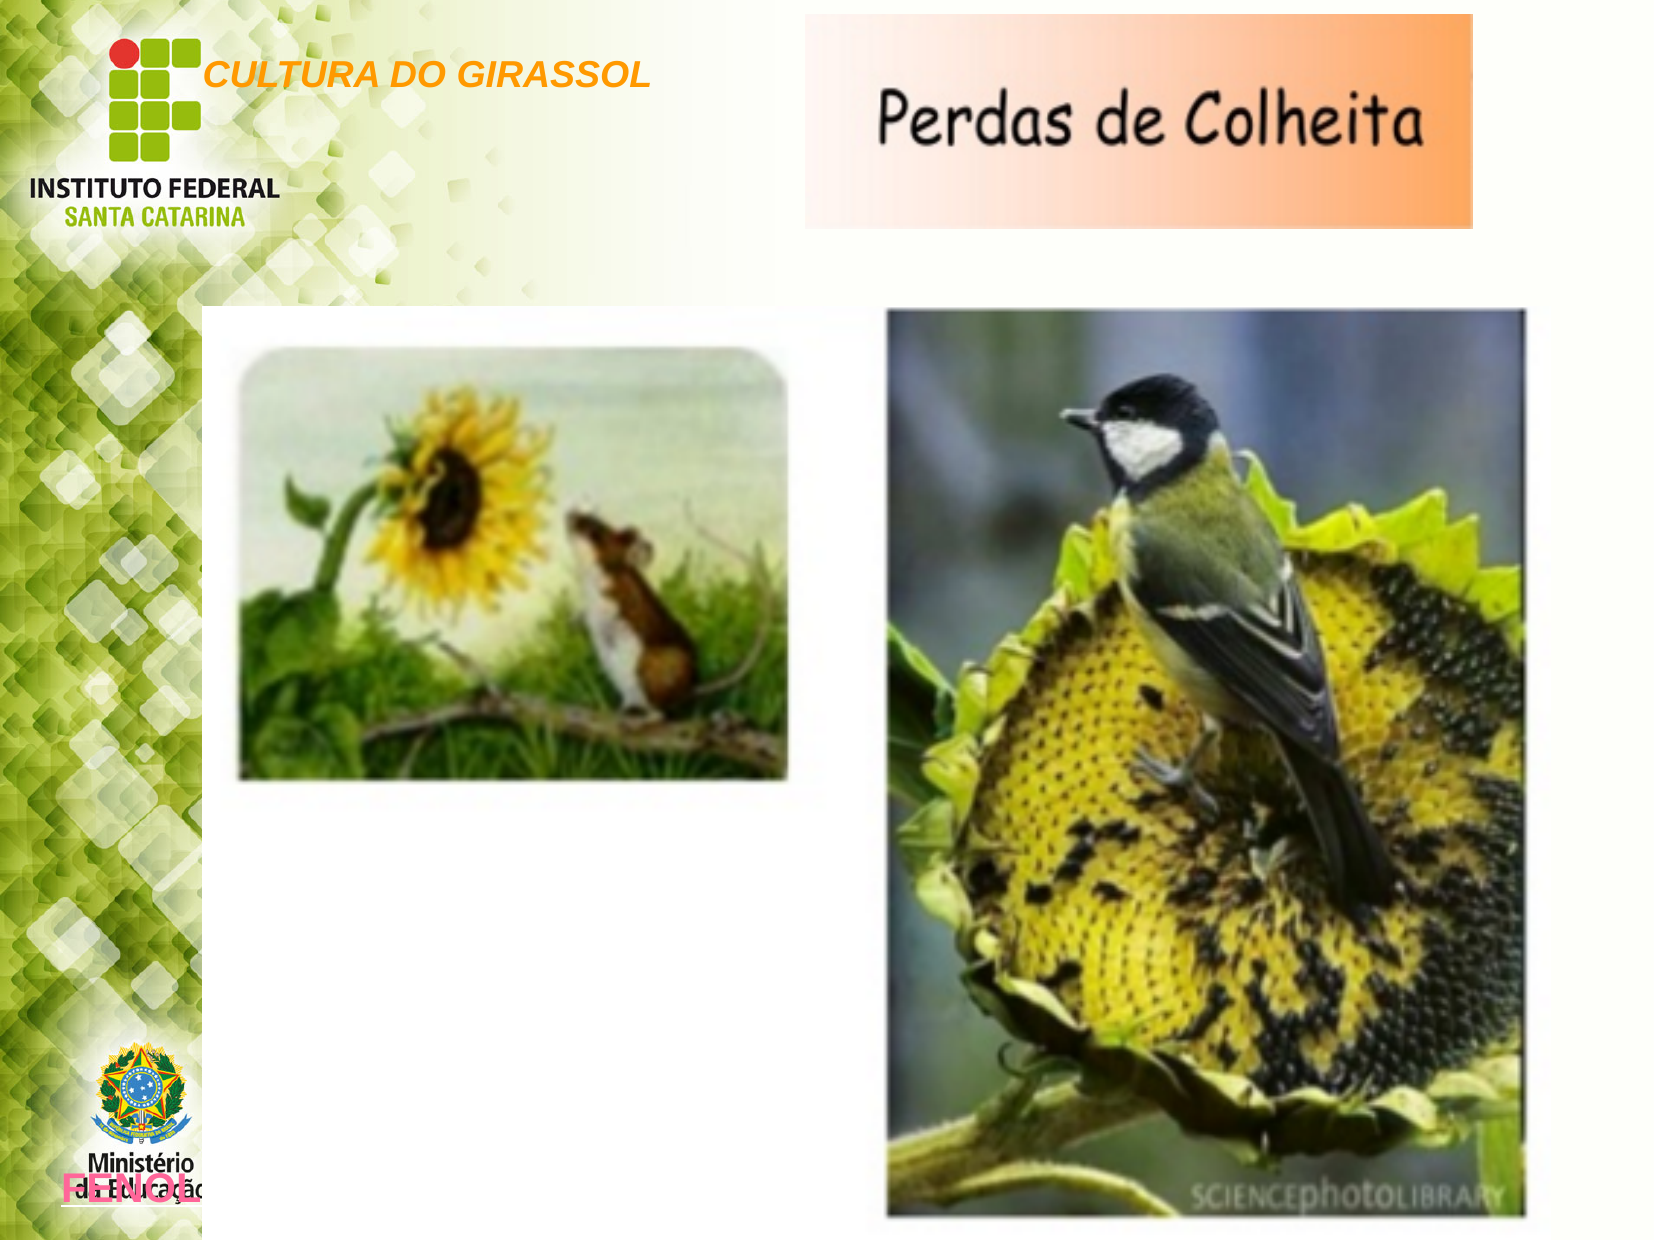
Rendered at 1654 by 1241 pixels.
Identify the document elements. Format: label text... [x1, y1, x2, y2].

picture [0, 0, 1654, 1241]
text_box CULTURA DO GIRASSOL [202, 0, 1608, 176]
text_box FENOLOGIA DO GIRASSOL [46, 1153, 197, 1218]
